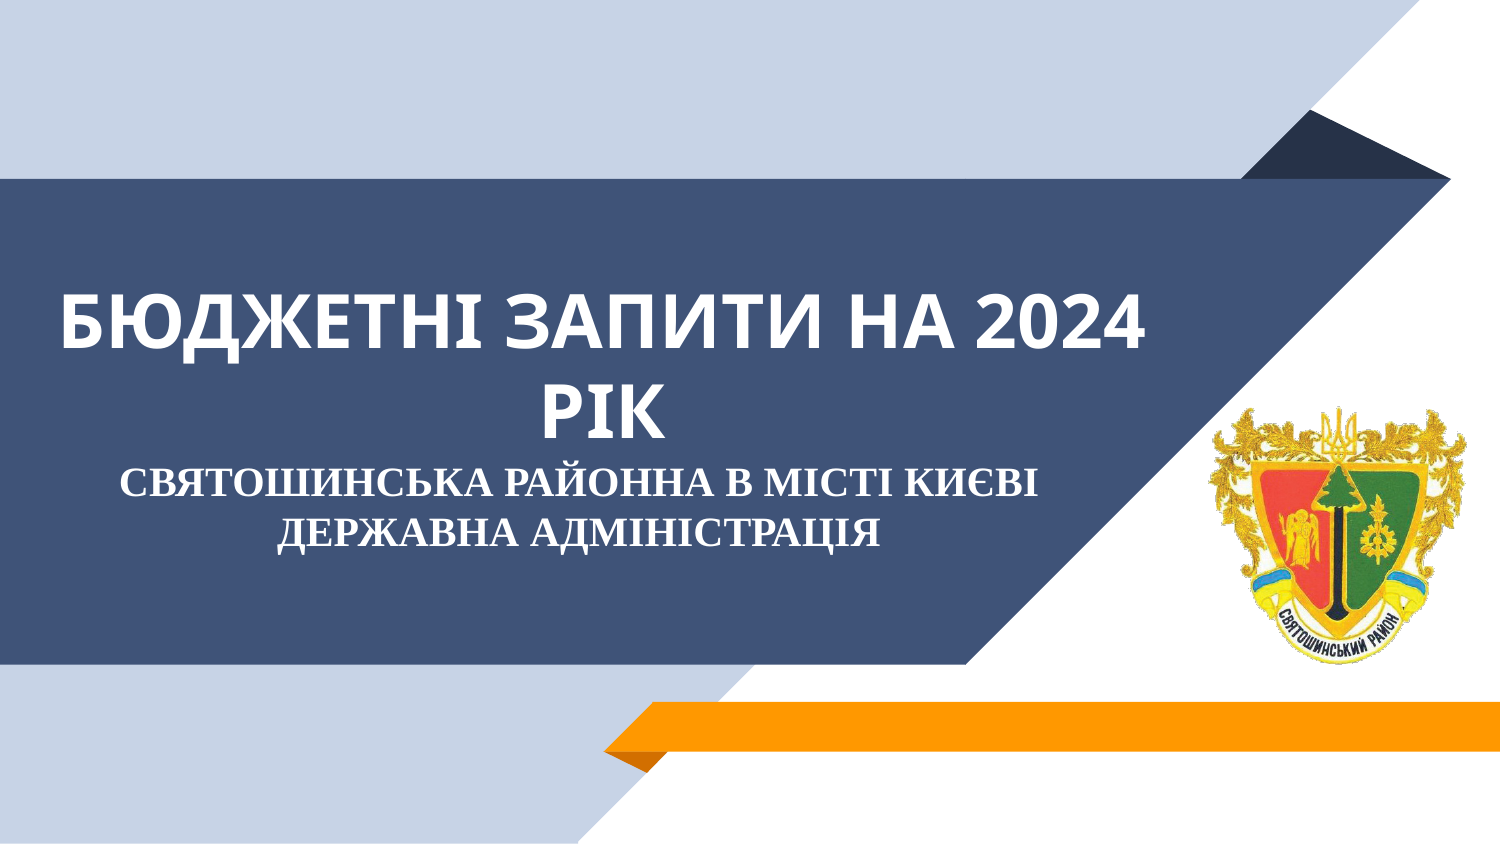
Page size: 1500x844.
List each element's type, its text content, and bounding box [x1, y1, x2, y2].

title БЮДЖЕТНІ ЗАПИТИ НА 2024 РІК [37, 293, 1168, 434]
text_box СВЯТОШИНСЬКА РАЙОННА В МІСТІ КИЄВІ ДЕРЖАВНА АДМІНІСТРАЦІЯ [37, 447, 1122, 563]
picture [1195, 388, 1482, 683]
